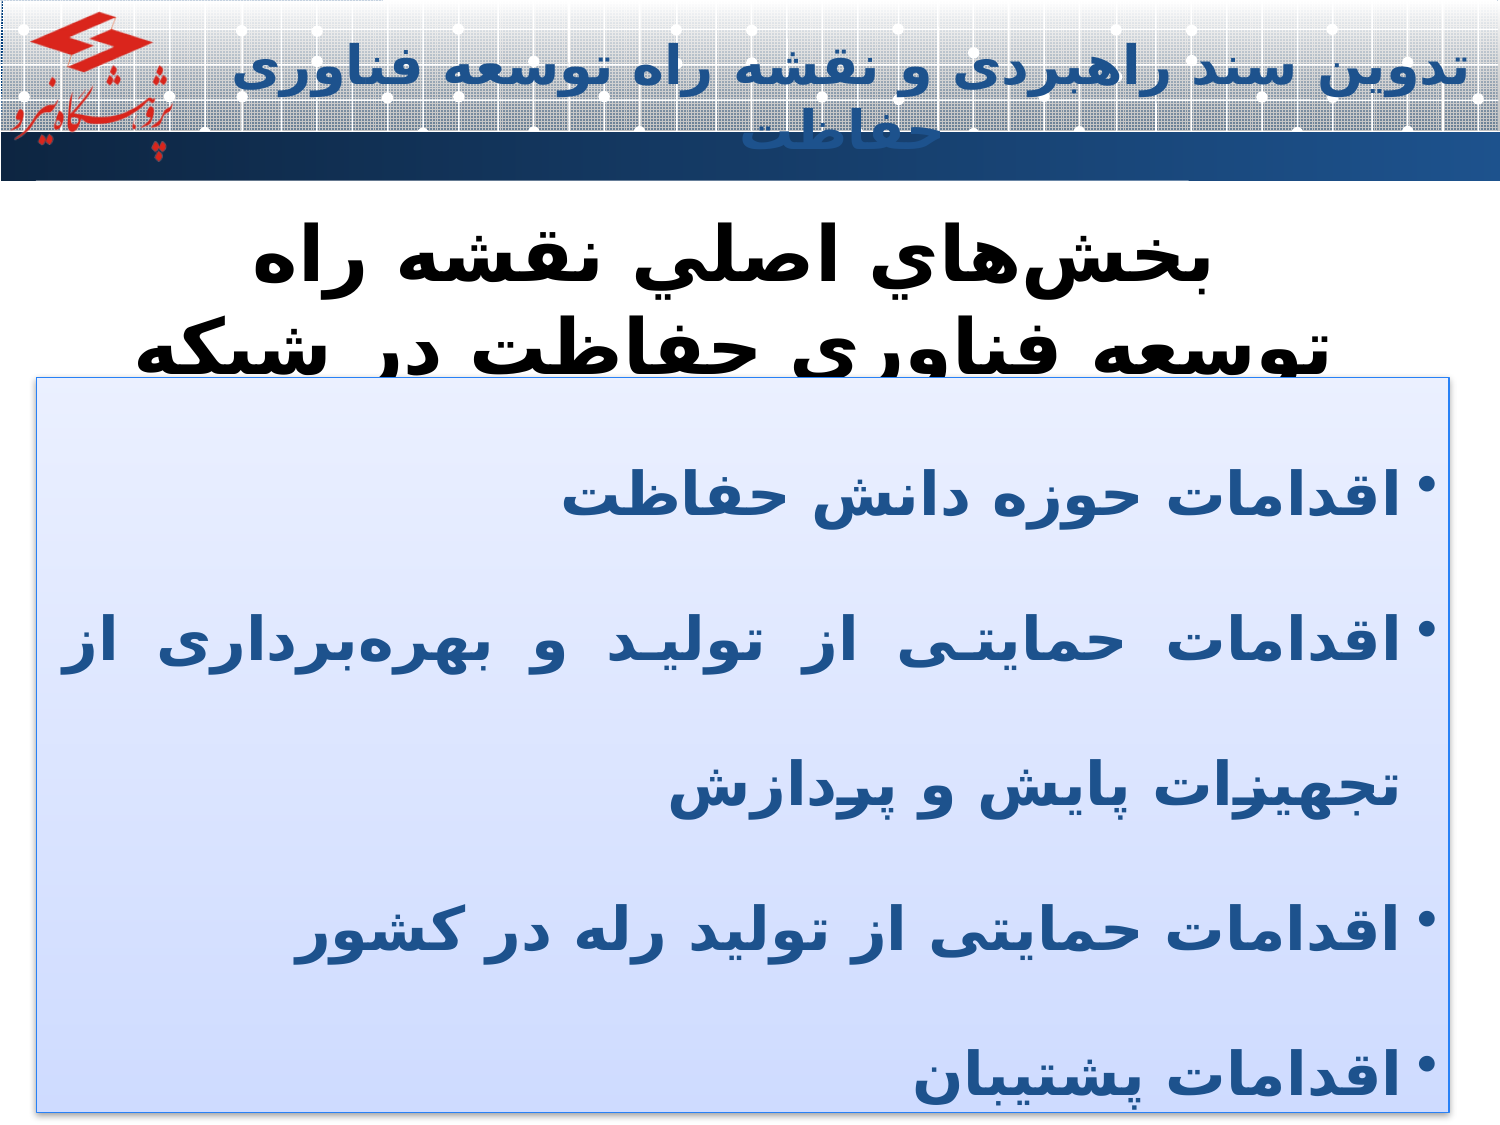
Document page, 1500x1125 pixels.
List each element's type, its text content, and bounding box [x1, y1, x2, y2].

text_box تدوین سند راهبردی و نقشه راه توسعه فناوری حفاظت [185, 23, 1500, 168]
text_box اقدامات حوزه دانش حفاظت اقدامات حمایتی از تولید و بهره‌برداری از تجهیزات پایش و پردازش اقدامات حمایتی از تولید رله در کشور اقدامات پشتیبان [36, 377, 1450, 1113]
picture [9, 11, 179, 163]
text_box بخش‌هاي اصلي نقشه راه توسعه فناوری حفاظت در شبكه برق [119, 199, 1349, 375]
